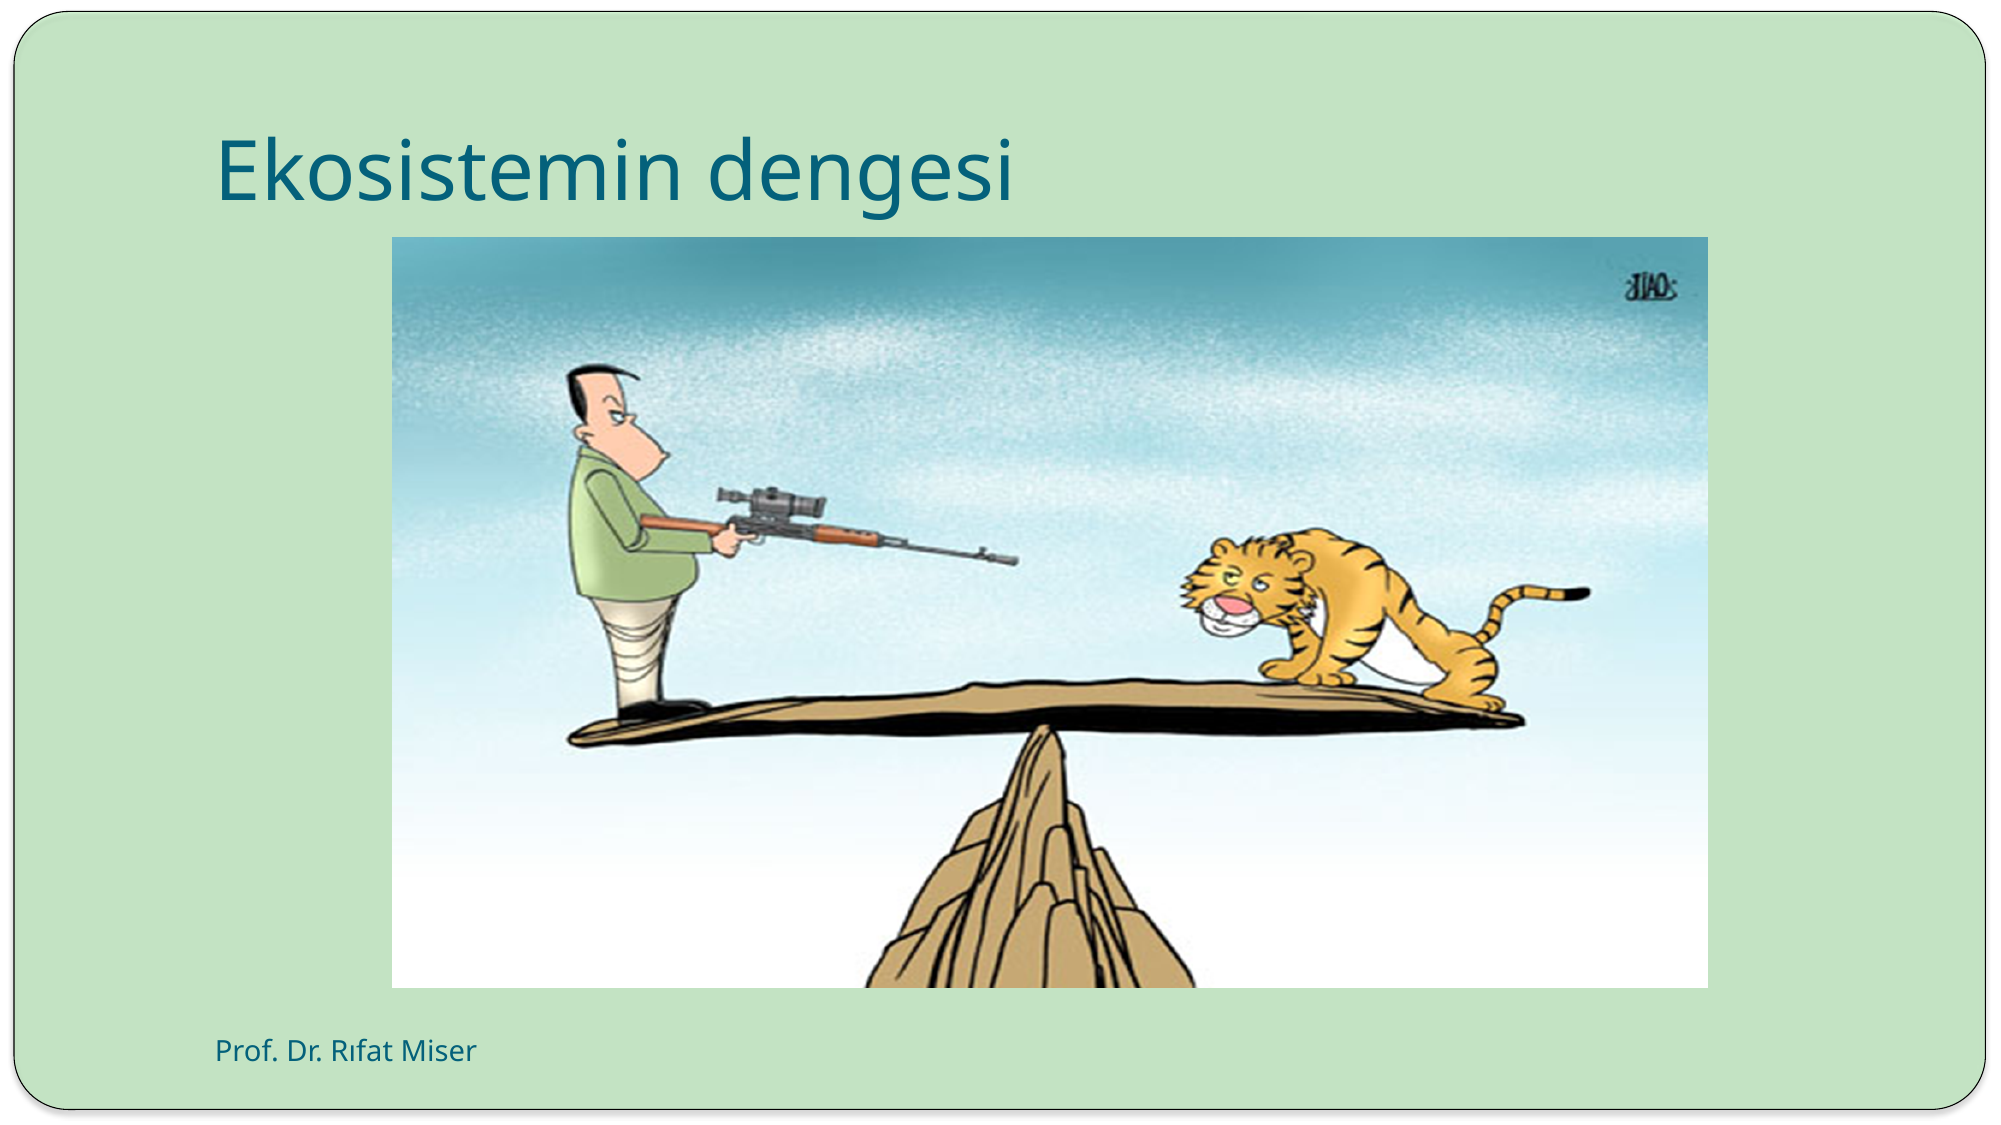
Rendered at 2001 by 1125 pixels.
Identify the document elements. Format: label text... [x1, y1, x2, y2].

footer Prof. Dr. Rıfat Miser [200, 1012, 1067, 1088]
title Ekosistemin dengesi [200, 45, 1900, 233]
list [392, 237, 1708, 988]
